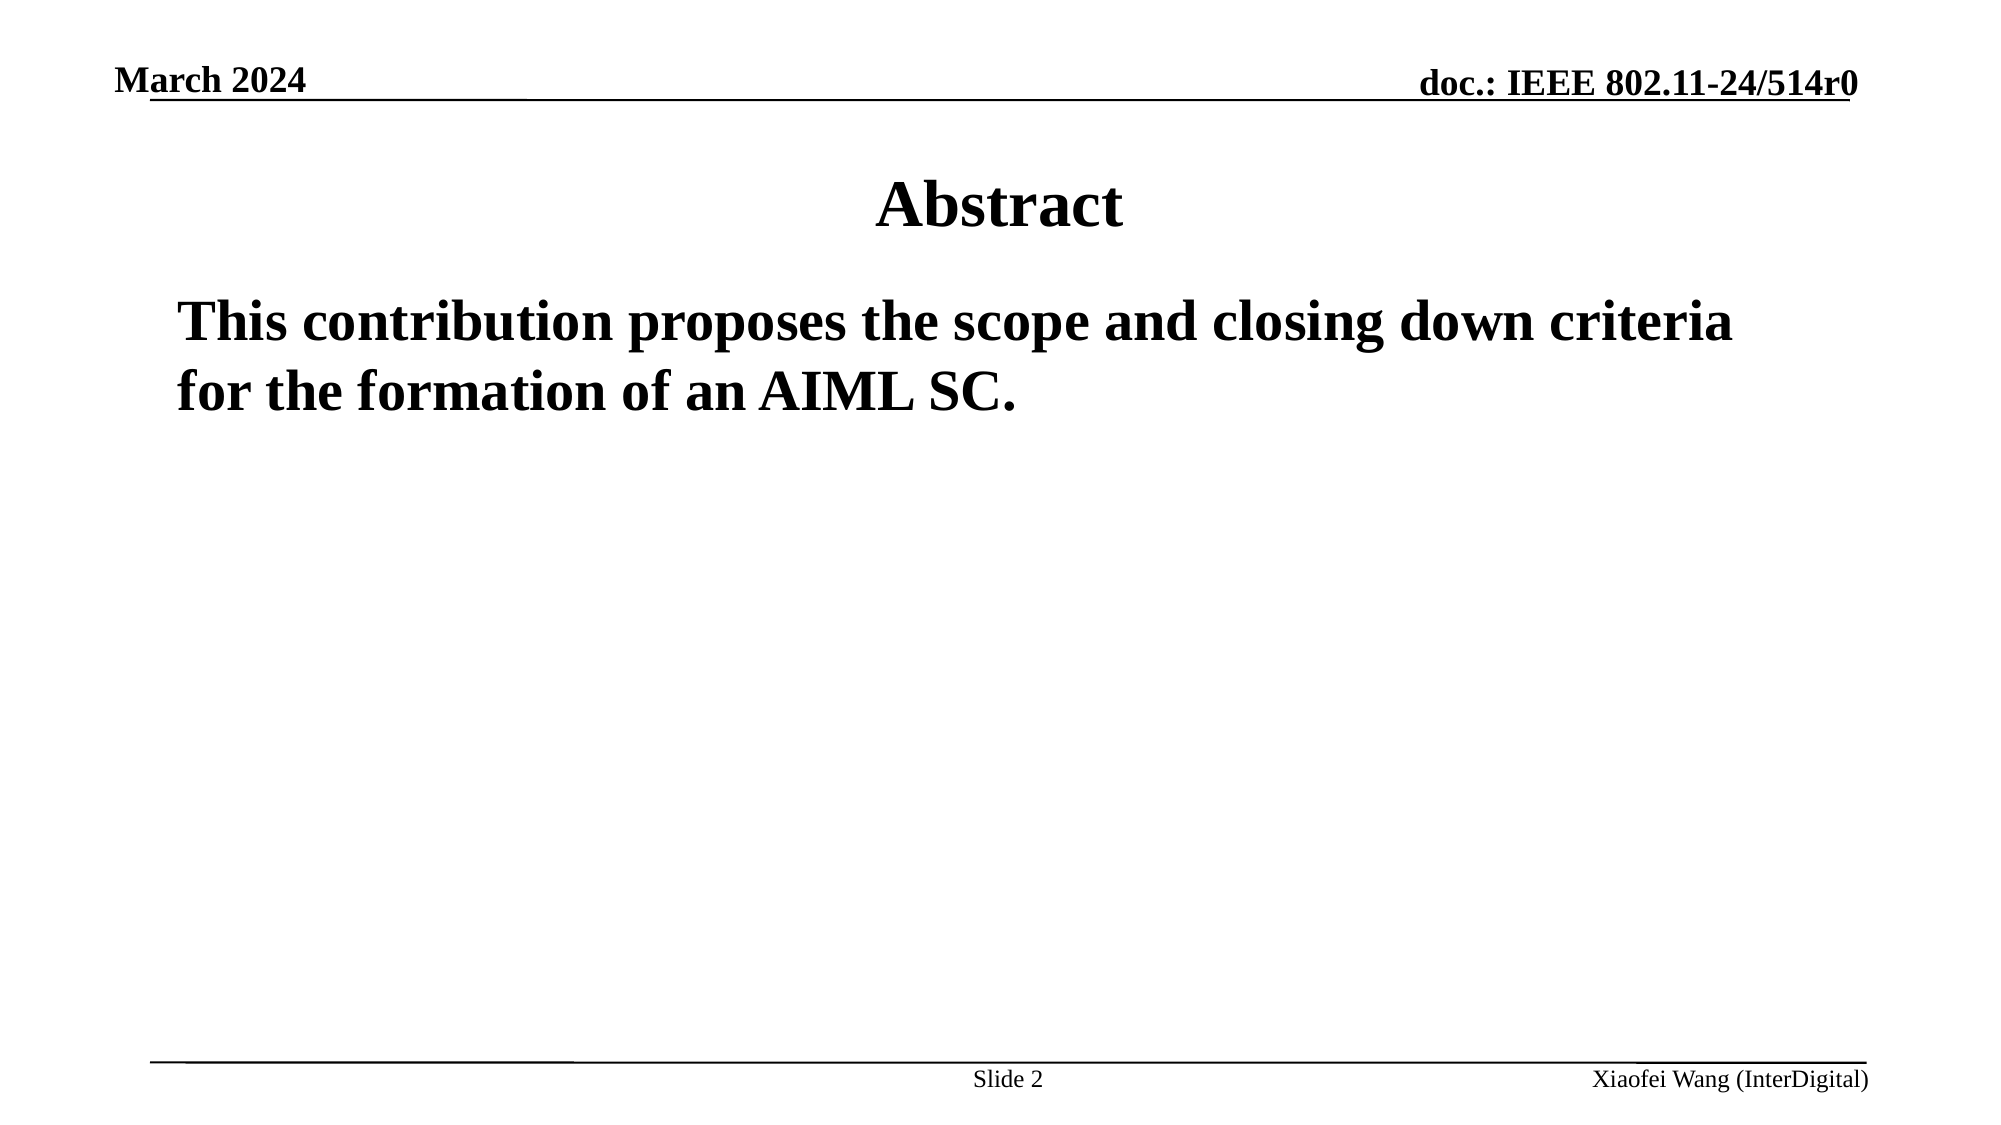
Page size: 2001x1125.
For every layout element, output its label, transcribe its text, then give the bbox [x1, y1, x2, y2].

footer Xiaofei Wang (InterDigital) [1587, 1061, 1870, 1125]
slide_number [114, 0, 309, 101]
slide_number Slide 2 [950, 1061, 1067, 1123]
list This contribution proposes the scope and closing down criteria for the formation of an AIML SC. [162, 274, 1776, 950]
title Abstract [149, 112, 1850, 288]
